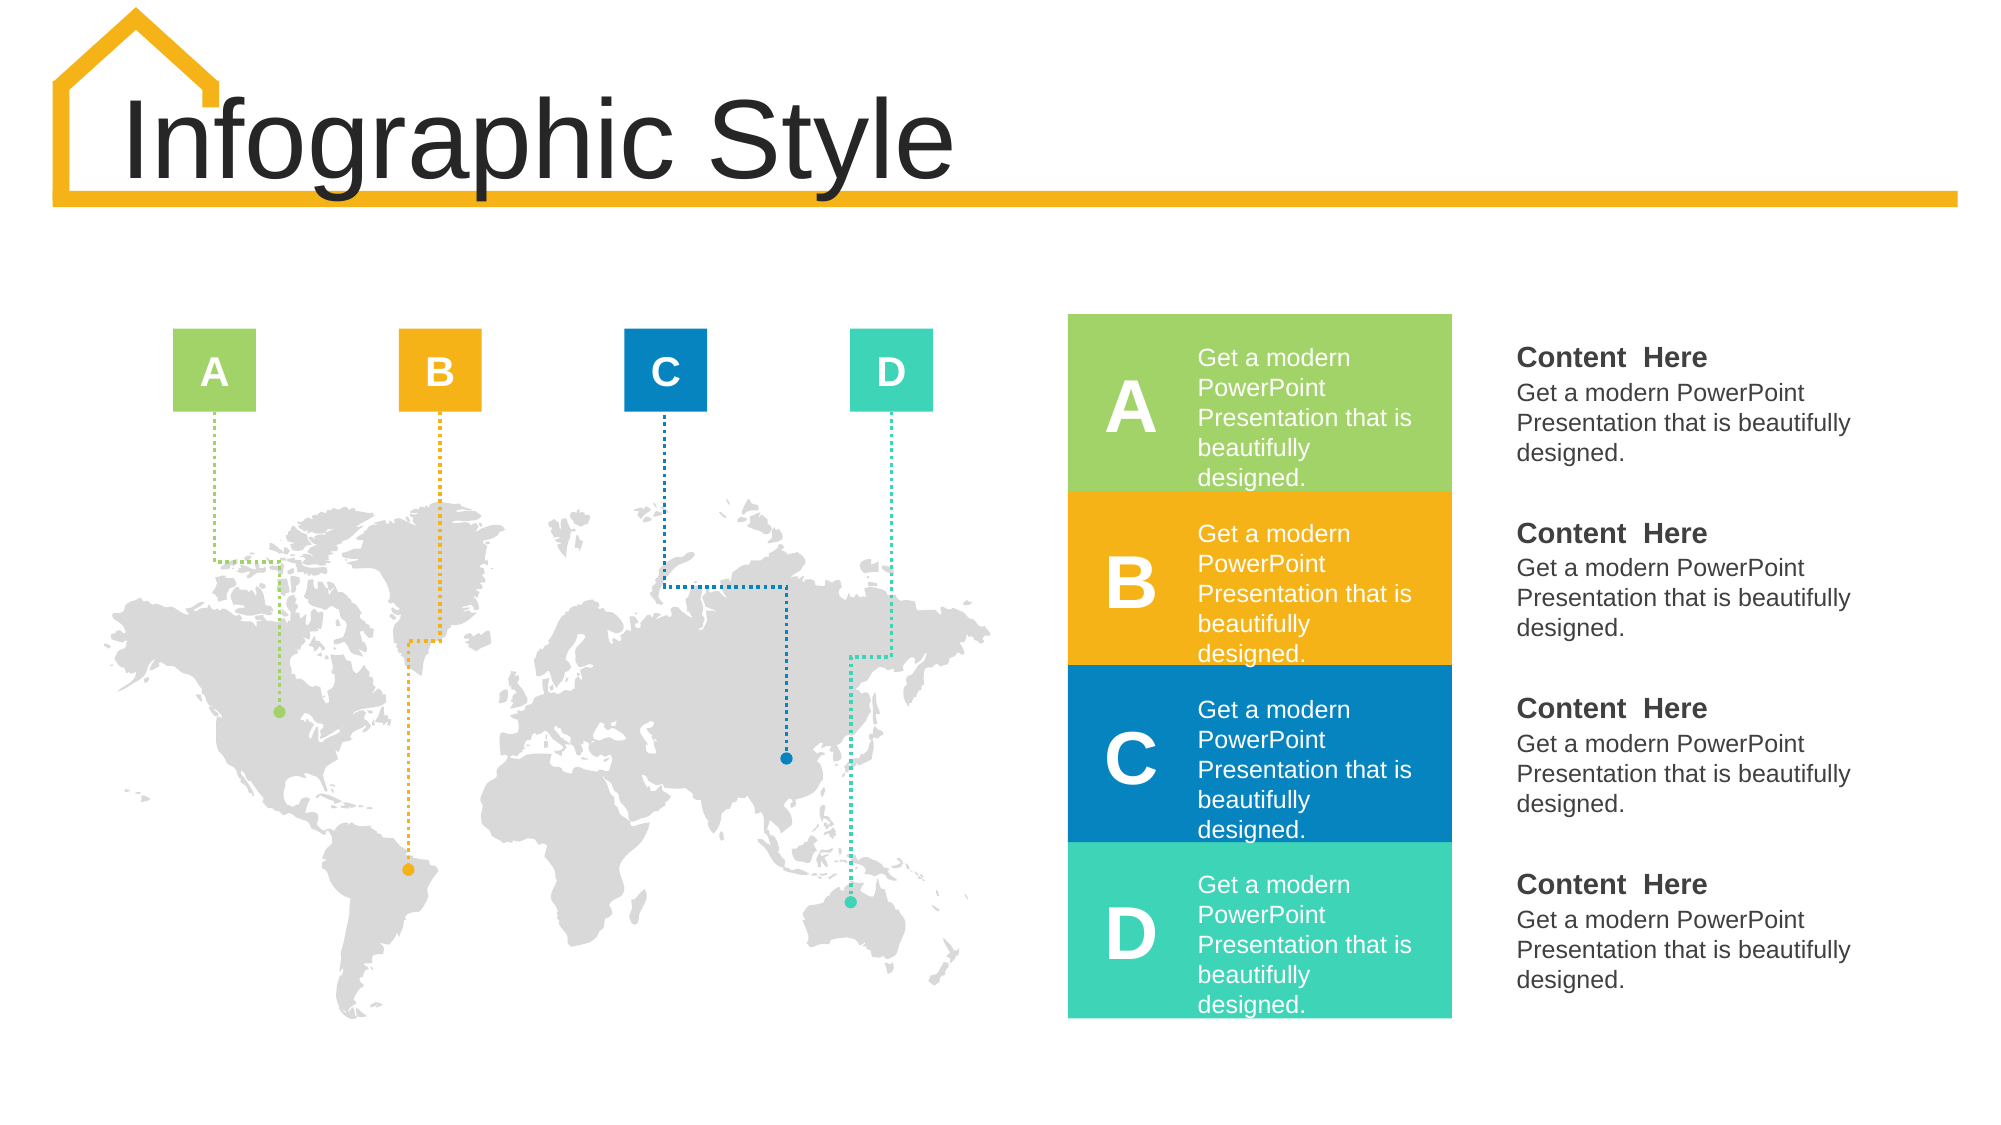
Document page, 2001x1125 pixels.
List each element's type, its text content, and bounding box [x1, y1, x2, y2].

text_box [104, 498, 991, 1019]
text_box C [1090, 701, 1169, 807]
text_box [1501, 857, 1892, 1003]
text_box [553, 525, 898, 648]
text_box C [623, 328, 708, 413]
text_box A [1090, 350, 1169, 456]
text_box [625, 636, 1117, 678]
text_box [1067, 664, 1453, 843]
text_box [96, 529, 398, 595]
text_box D [1090, 877, 1169, 983]
list Infographic Style [105, 82, 1952, 202]
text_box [195, 624, 625, 657]
text_box [1067, 843, 1453, 1019]
text_box D [849, 328, 934, 413]
text_box [1067, 313, 1453, 492]
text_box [1501, 506, 1892, 651]
text_box [1067, 492, 1453, 664]
text_box Get a modern PowerPoint Presentation that is beautifully designed. [1182, 861, 1439, 1027]
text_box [1501, 330, 1892, 475]
text_box B [1090, 526, 1169, 631]
text_box A [172, 328, 257, 413]
text_box Get a modern PowerPoint Presentation that is beautifully designed. [1182, 334, 1439, 499]
text_box B [398, 328, 483, 413]
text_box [1501, 681, 1892, 827]
text_box Get a modern PowerPoint Presentation that is beautifully designed. [1182, 510, 1439, 675]
text_box Get a modern PowerPoint Presentation that is beautifully designed. [1182, 685, 1439, 851]
